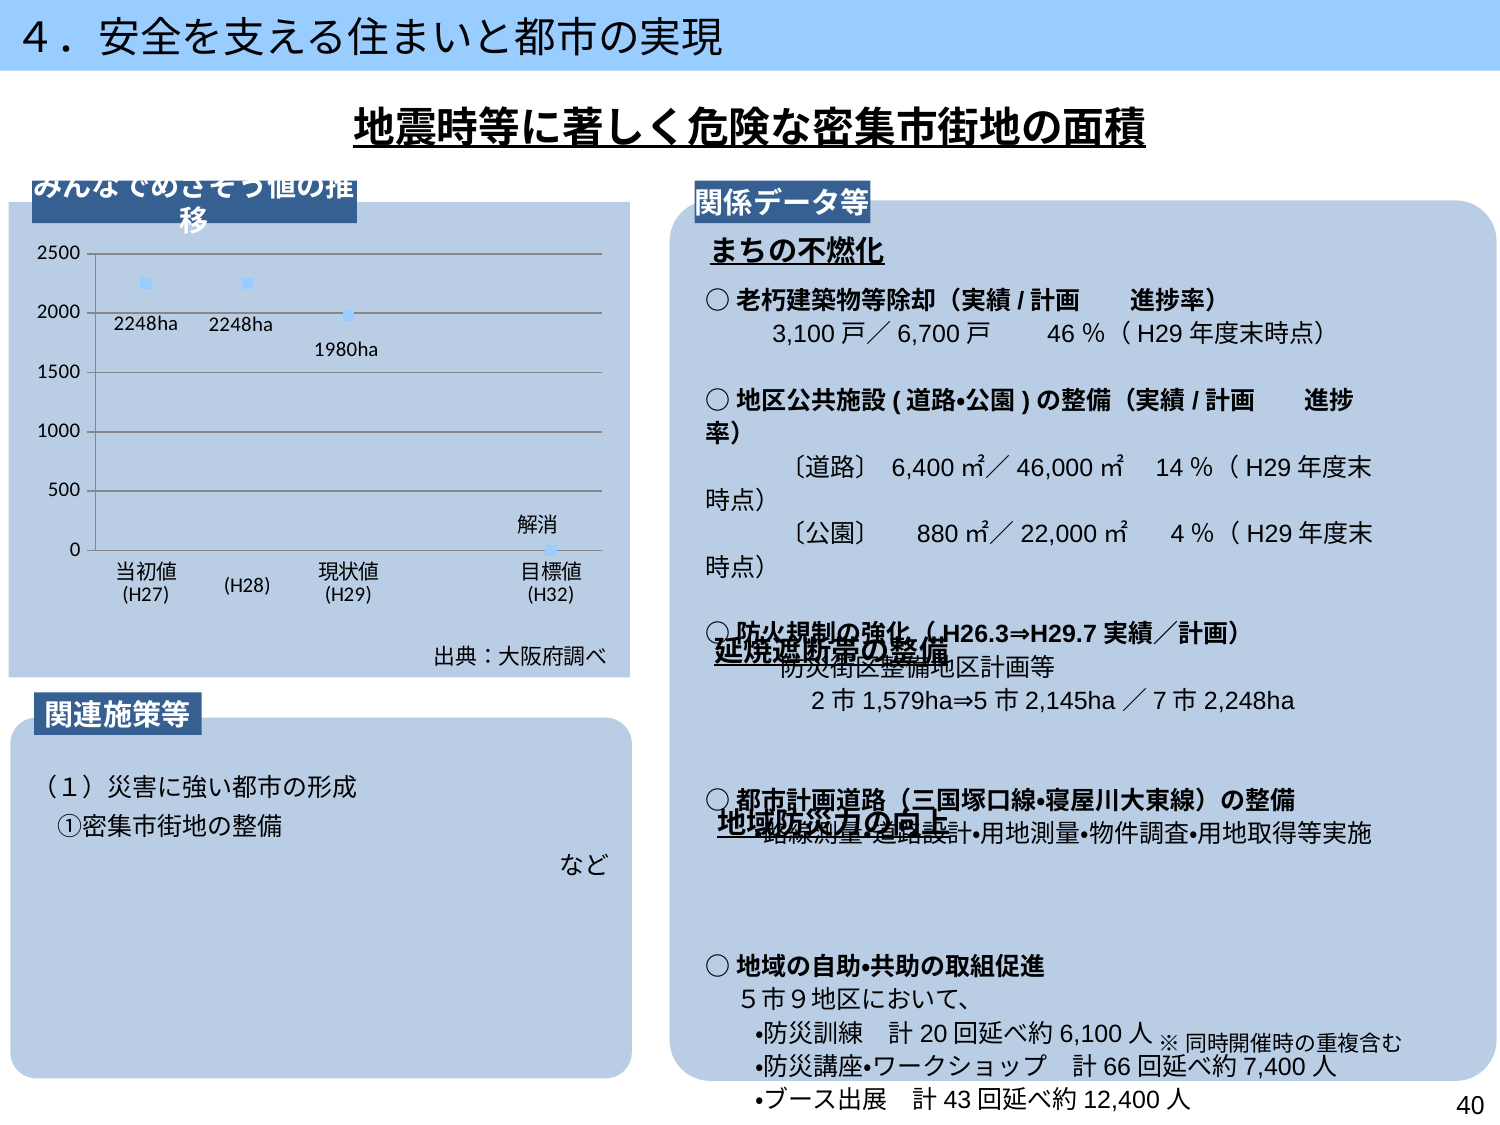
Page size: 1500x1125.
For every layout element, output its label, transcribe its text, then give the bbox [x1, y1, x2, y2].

text_box 地域防災力の向上 [702, 791, 741, 852]
text_box ※同時開催時の重複含む [1143, 1021, 1497, 1063]
text_box 出典：大阪府調べ [419, 635, 631, 677]
text_box 関係データ等 [694, 180, 871, 224]
chart [24, 235, 614, 615]
text_box [741, 754, 1427, 1061]
text_box [6, 200, 632, 679]
text_box みんなでめざそう値の推移 [32, 180, 357, 224]
text_box まちの不燃化 [694, 224, 964, 274]
slide_number 40 [1372, 1082, 1500, 1125]
text_box 延焼遮断帯の整備 [699, 625, 1057, 674]
text_box [667, 198, 1499, 1083]
text_box ４．安全を支える住まいと都市の実現 [0, 0, 1500, 71]
text_box 地震時等に著しく危険な密集市街地の面積 [0, 89, 1500, 161]
text_box 関連施策等 [34, 692, 202, 735]
text_box ○老朽建築物等除却（実績/計画 進捗率） 3,100戸／6,700戸 46％（H29年度末時点） ○地区公共施設(道路・公園)の整備（実績/計画 進捗率） 〔道路〕 6,400㎡／46,000㎡ 14％（H29年度末時点） 〔公園〕 880㎡／22,000㎡ 4％（H29年度末時点） ○防火規制の強化（H26.3⇒H29.7実績／計画） 防災街区整備地区計画等 2市1,579ha⇒5市2,145ha／7市2,248ha ○都市計画道路（三国塚口線・寝屋川大東線）の整備 ・路線測量・道路設計・用地測量・物件調査・用地取得等実施 ○地域の自助・共助の取組促進 ５市９地区において、 ・防災訓練 計20回延べ約6,100人 ・防災講座・ワークショップ 計66回延べ約7,400人 ・ブース出展 計43回延べ約12,400人 [699, 273, 1384, 619]
text_box （１）災害に強い都市の形成 ①密集市街地の整備 など [8, 715, 634, 1081]
